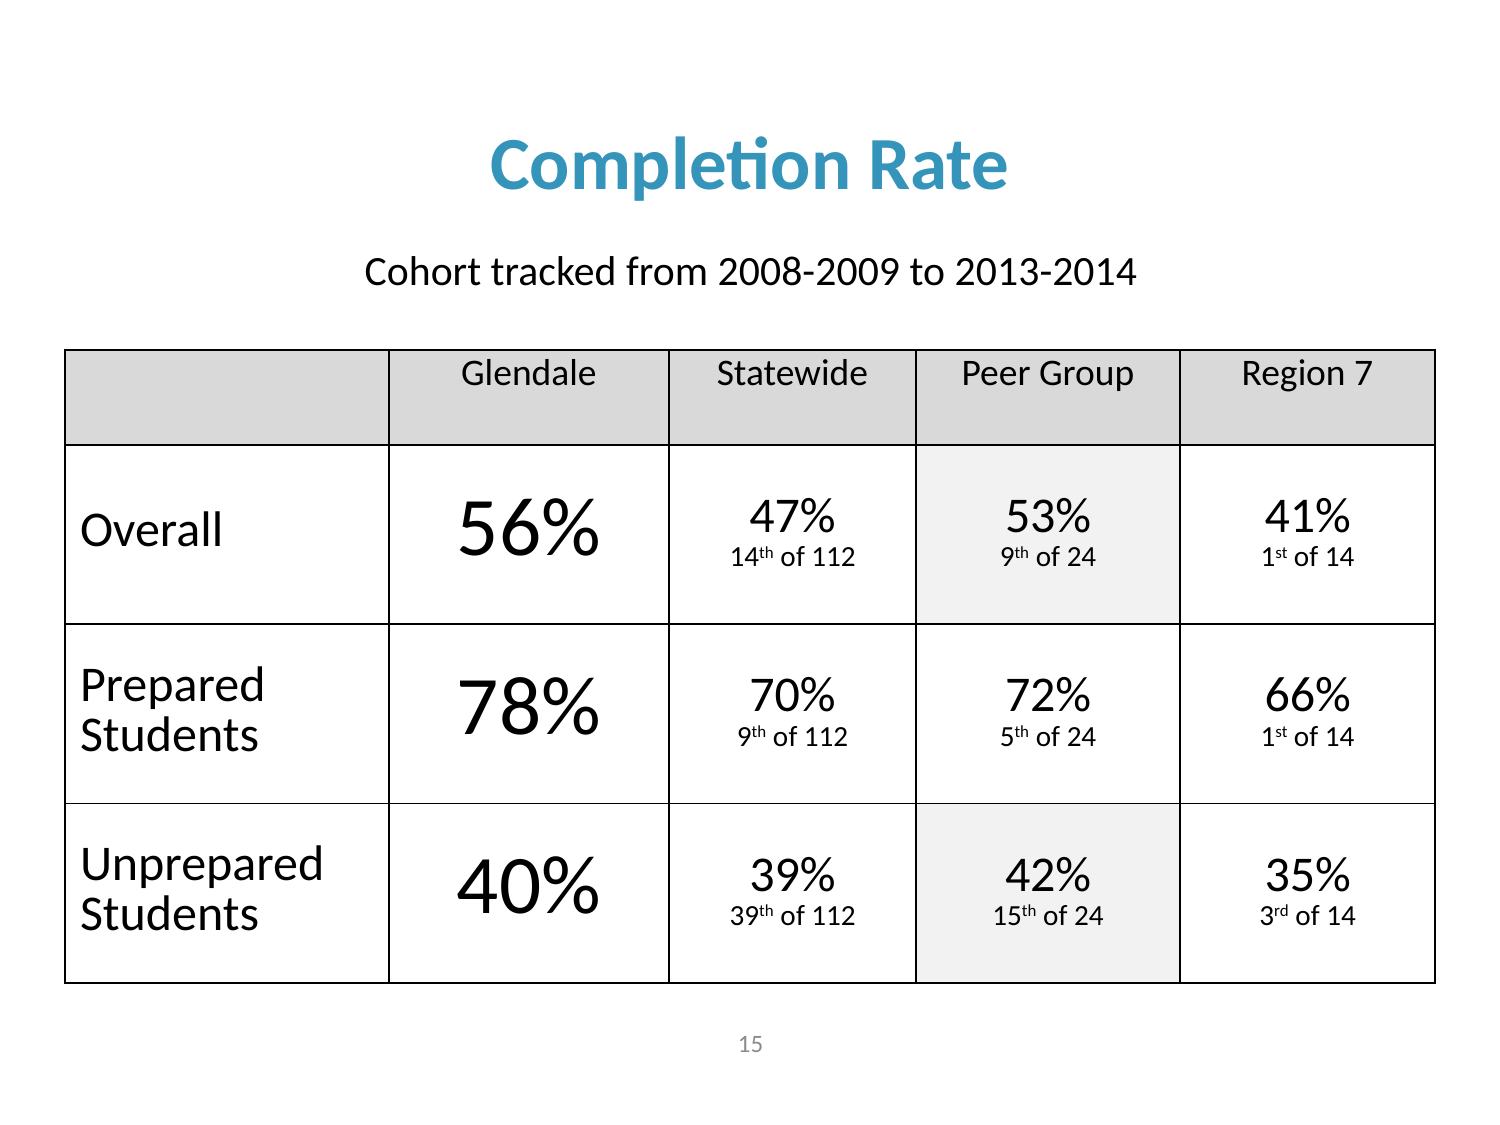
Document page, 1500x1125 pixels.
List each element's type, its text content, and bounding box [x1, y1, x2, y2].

table_cell Unprepared Students [66, 804, 388, 982]
table_cell 40% [390, 804, 668, 982]
slide_number 15 [600, 1012, 901, 1073]
table_cell 47% 14th of 112 [670, 446, 915, 623]
text_box Completion Rate [475, 107, 1025, 213]
table_cell 41% 1st of 14 [1181, 446, 1434, 623]
table_cell 72% 5th of 24 [917, 625, 1179, 803]
table_cell 70% 9th of 112 [670, 625, 915, 803]
table_header Glendale [390, 351, 668, 444]
table_header Region 7 [1181, 351, 1434, 444]
table_cell Prepared Students [66, 625, 388, 803]
table_cell 78% [390, 625, 668, 803]
text_box Cohort tracked from 2008-2009 to 2013-2014 [154, 235, 1348, 301]
table_cell 35% 3rd of 14 [1181, 804, 1434, 982]
table_header Statewide [670, 351, 915, 444]
table_cell 66% 1st of 14 [1181, 625, 1434, 803]
table_cell 56% [390, 446, 668, 623]
table_cell 42% 15th of 24 [917, 804, 1179, 982]
table_header Peer Group [917, 351, 1179, 444]
table_header [66, 351, 388, 444]
table_cell Overall [66, 446, 388, 623]
table_cell 53% 9th of 24 [917, 446, 1179, 623]
table_cell 39% 39th of 112 [670, 804, 915, 982]
